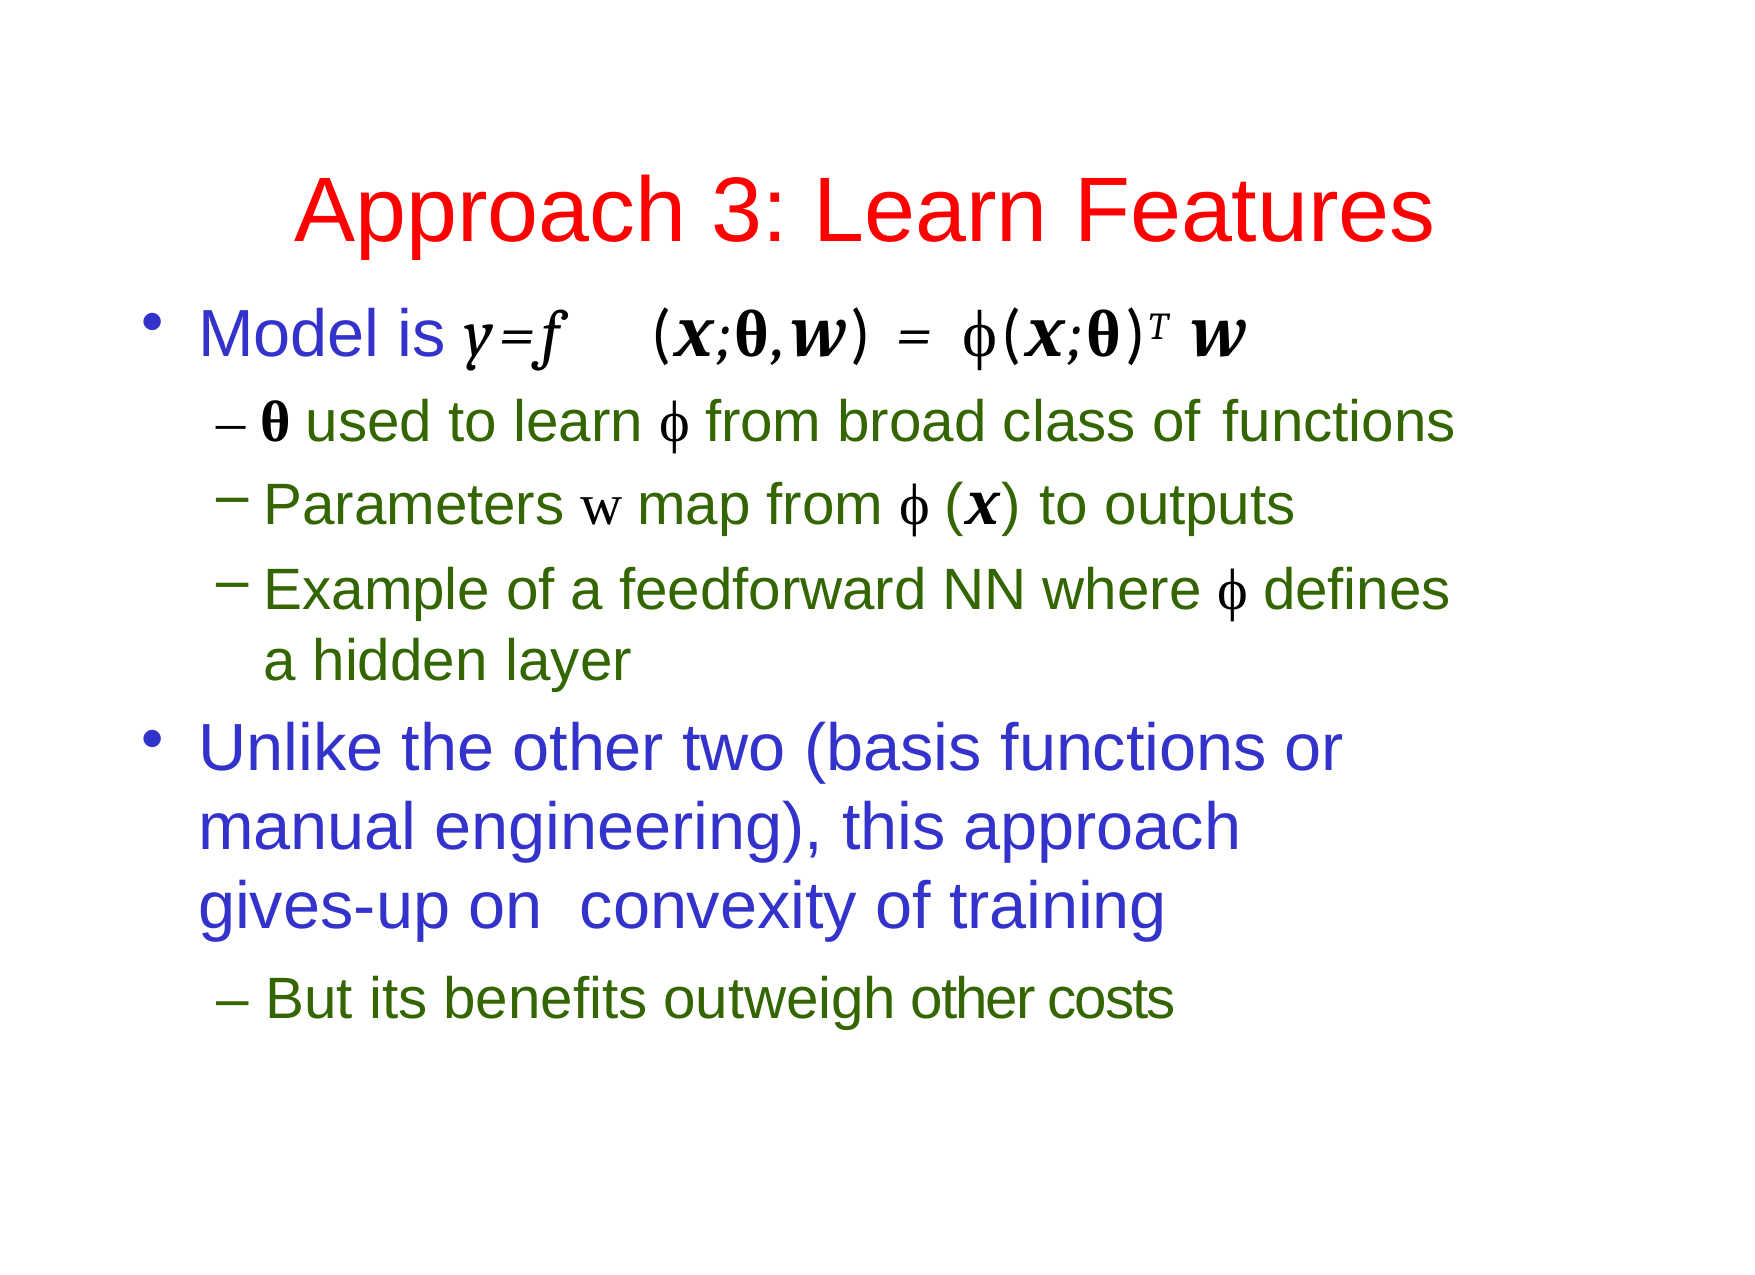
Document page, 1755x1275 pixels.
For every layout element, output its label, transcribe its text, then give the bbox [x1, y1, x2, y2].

text_box Model is y=f (x;θ,w) = ϕ(x;θ)T w – θ used to learn ϕ from broad class of functions Parameters w map from ϕ (x) to outputs Example of a feedforward NN where ϕ defines a hidden layer Unlike the other two (basis functions or manual engineering), this approach gives-up on convexity of training – But its benefits outweigh other costs [137, 272, 1461, 1030]
title Approach 3: Learn Features [292, 148, 1438, 272]
